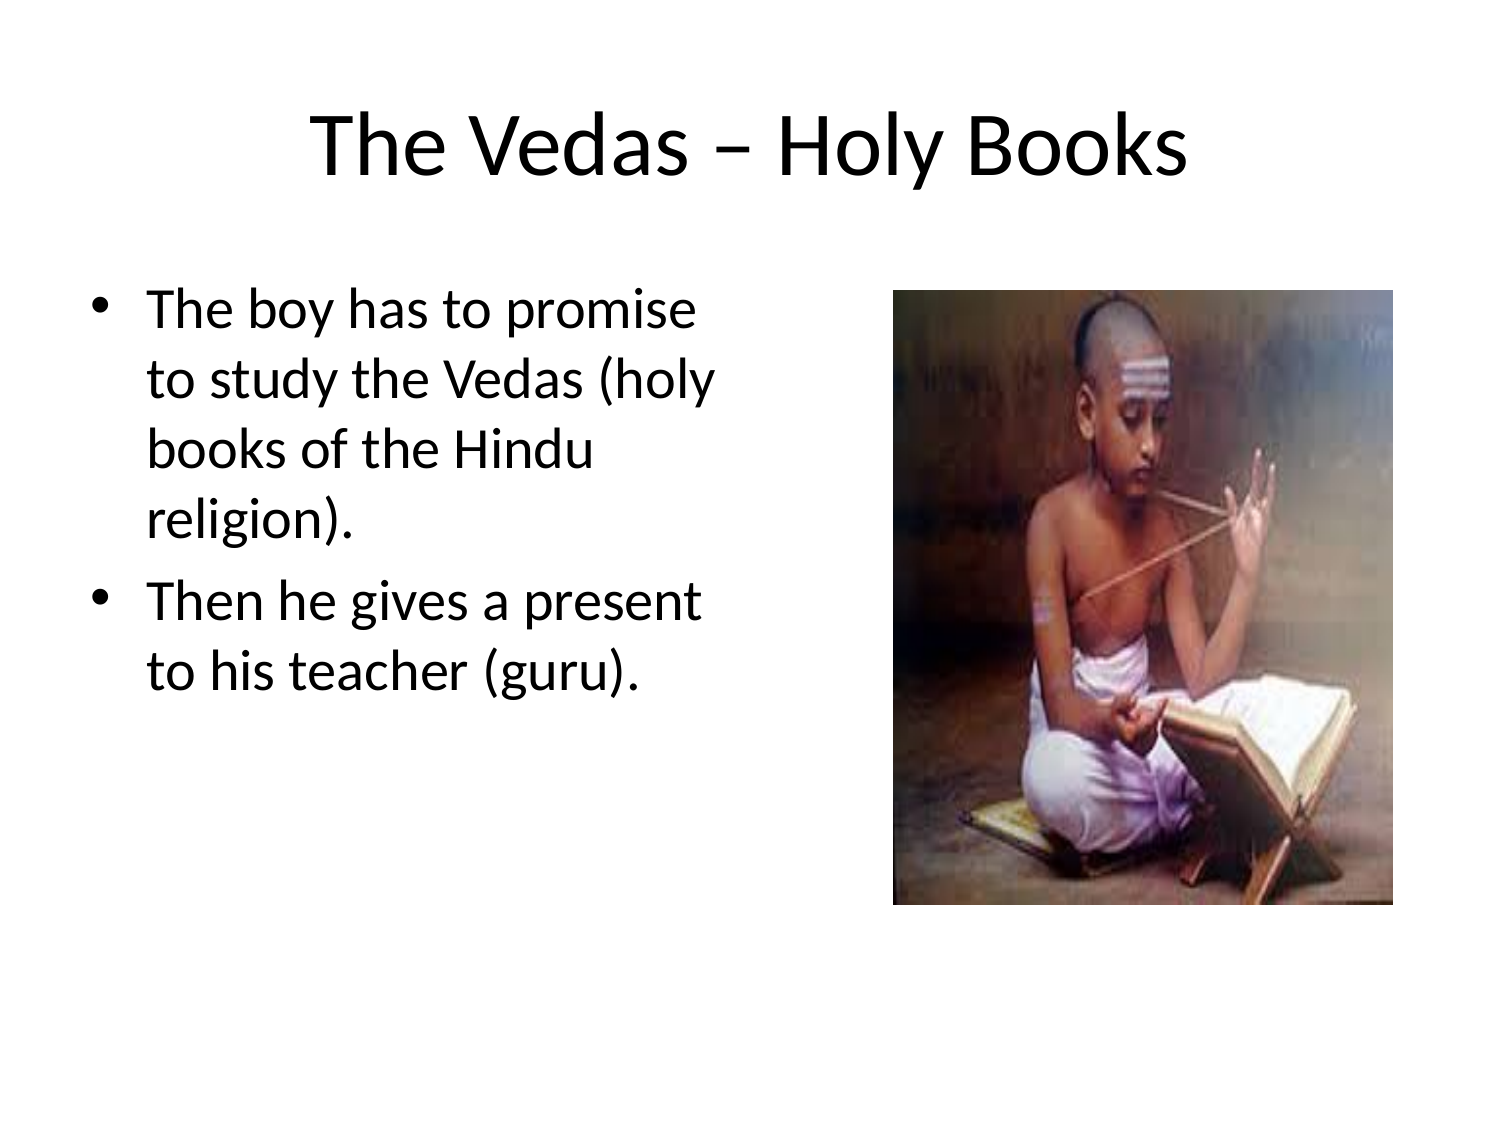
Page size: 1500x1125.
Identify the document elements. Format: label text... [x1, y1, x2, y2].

list The boy has to promise to study the Vedas (holy books of the Hindu religion). Then he gives a present to his teacher (guru). [75, 262, 738, 1005]
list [893, 290, 1393, 906]
title The Vedas – Holy Books [75, 45, 1425, 233]
